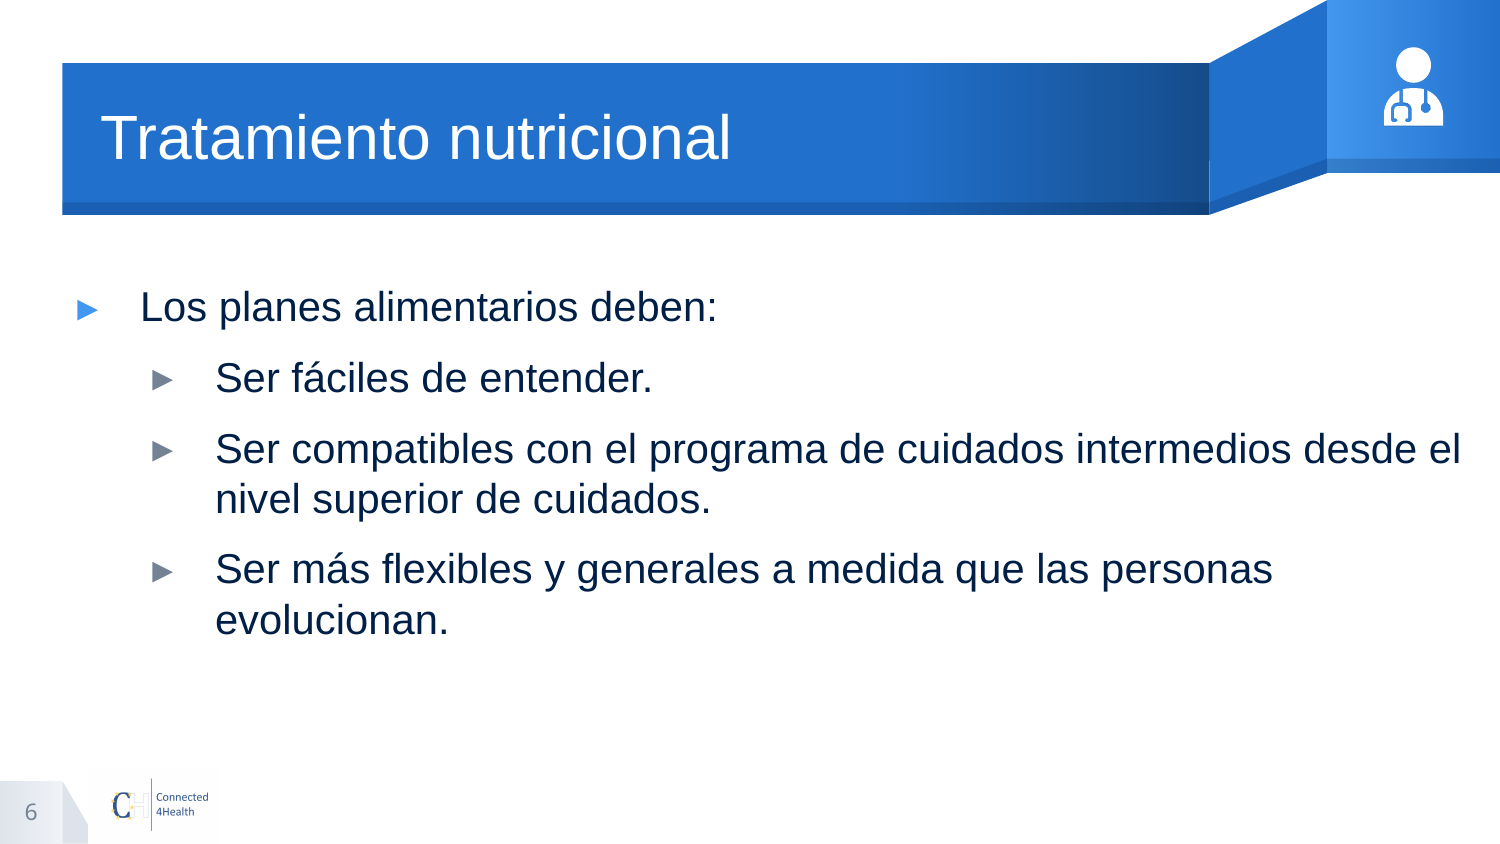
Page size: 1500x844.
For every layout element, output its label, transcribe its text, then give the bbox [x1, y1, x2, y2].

slide_number 6 [0, 781, 63, 844]
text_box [1383, 47, 1444, 126]
picture [88, 769, 220, 844]
title Tratamiento nutricional [100, 64, 1210, 215]
list Los planes alimentarios deben: Ser fáciles de entender. Ser compatibles con el programa de cuidados intermedios desde el nivel superior de cuidados. Ser más flexibles y generales a medida que las personas evolucionan. [64, 279, 1471, 744]
